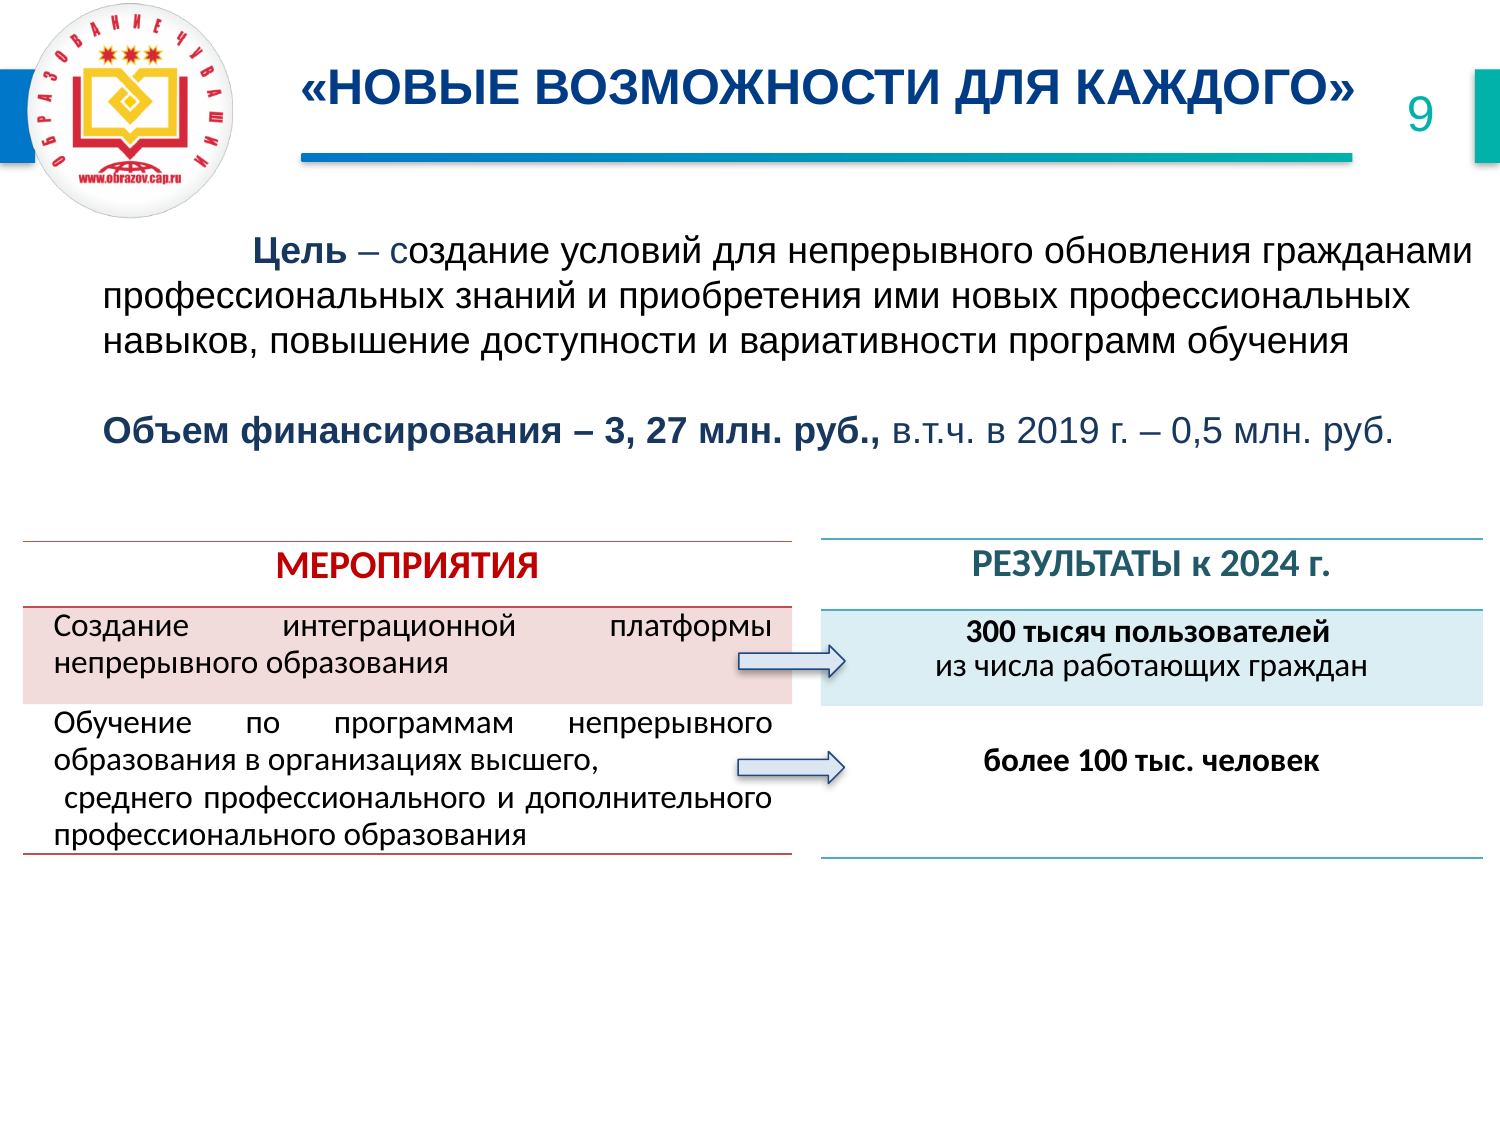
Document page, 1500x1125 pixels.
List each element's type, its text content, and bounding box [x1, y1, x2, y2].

table_header РЕЗУЛЬТАТЫ к 2024 г. [821, 540, 1483, 609]
table_cell 300 тысяч пользователей из числа работающих граждан [821, 611, 1483, 706]
table_cell Создание интеграционной платформы непрерывного образования [23, 608, 792, 704]
text_box Цель – создание условий для непрерывного обновления гражданами профессиональных знаний и приобретения ими новых профессиональных навыков, повышение доступности и вариативности программ обучения Объем финансирования – 3, 27 млн. руб., в.т.ч. в 2019 г. – 0,5 млн. руб. [87, 218, 1497, 459]
text_box [737, 750, 845, 785]
table_cell Обучение по программам непрерывного образования в организациях высшего, среднего профессионального и дополнительного профессионального образования [23, 704, 792, 853]
table_cell более 100 тыс. человек [821, 706, 1483, 857]
text_box [738, 644, 846, 678]
slide_number 9 [1364, 81, 1435, 142]
subtitle «новые возможности для каждого» [300, 54, 1460, 122]
table_header МЕРОПРИЯТИЯ [23, 542, 792, 606]
picture [22, 2, 234, 225]
